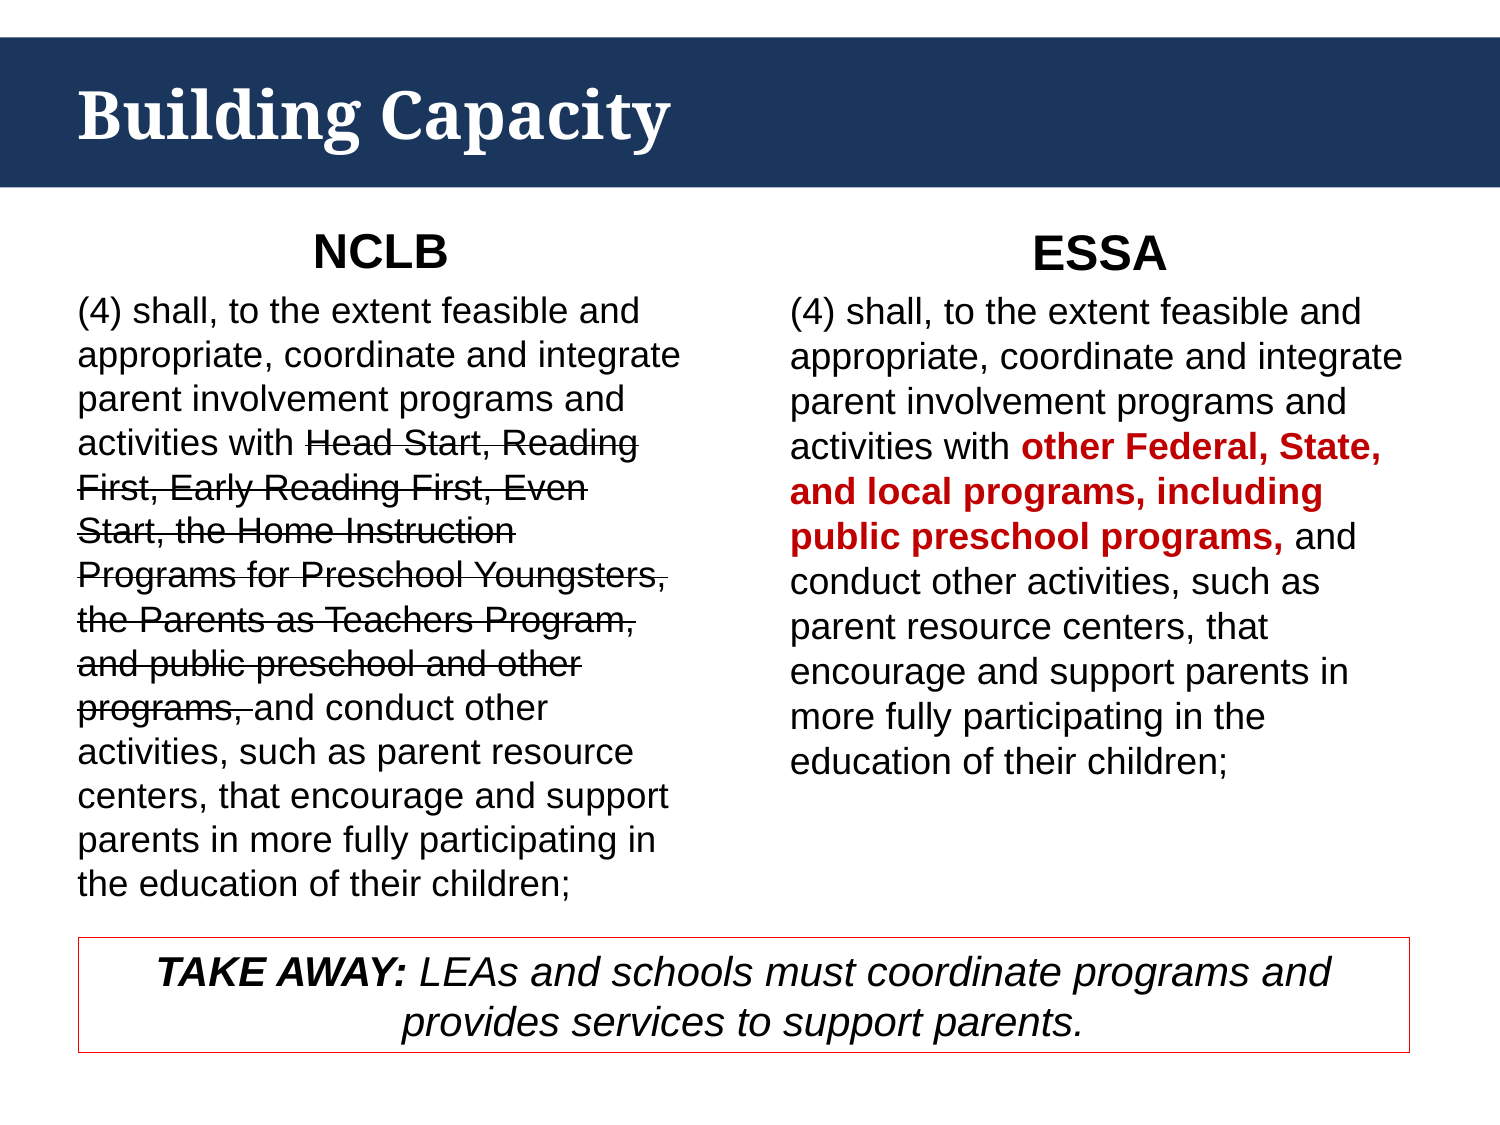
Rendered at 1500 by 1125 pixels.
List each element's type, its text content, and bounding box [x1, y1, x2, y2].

text_box TAKE AWAY: LEAs and schools must coordinate programs and provides services to support parents. [78, 937, 1410, 1053]
list ESSA (4) shall, to the extent feasible and appropriate, coordinate and integrate parent involvement programs and activities with other Federal, State, and local programs, including public preschool programs, and conduct other activities, such as parent resource centers, that encourage and support parents in more fully participating in the education of their children; [774, 212, 1425, 955]
title Building Capacity [62, 37, 1425, 188]
list NCLB (4) shall, to the extent feasible and appropriate, coordinate and integrate parent involvement programs and activities with Head Start, Reading First, Early Reading First, Even Start, the Home Instruction Programs for Preschool Youngsters, the Parents as Teachers Program, and public preschool and other programs, and conduct other activities, such as parent resource centers, that encourage and support parents in more fully participating in the education of their children; [62, 212, 700, 955]
